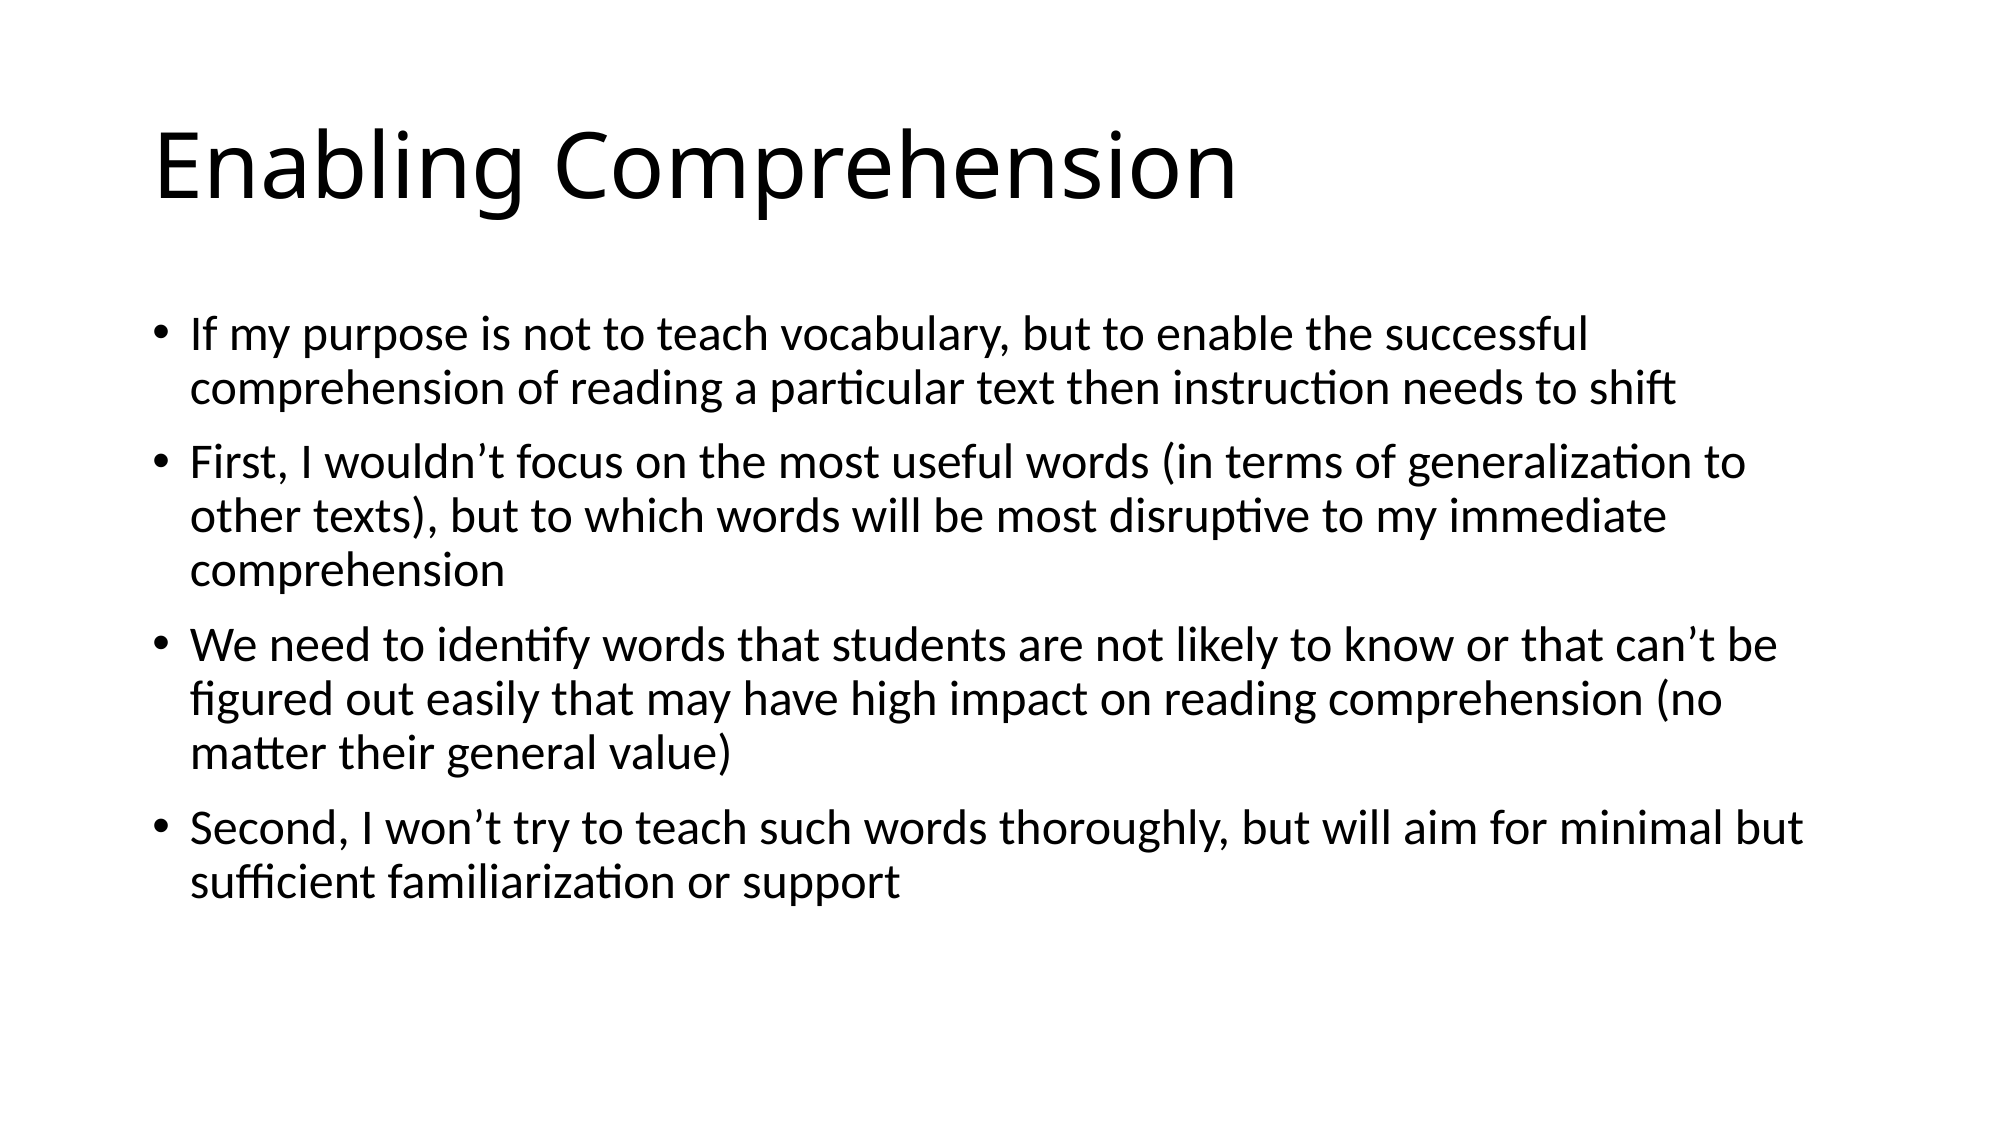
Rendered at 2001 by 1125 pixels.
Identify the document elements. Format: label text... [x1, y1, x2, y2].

list If my purpose is not to teach vocabulary, but to enable the successful comprehension of reading a particular text then instruction needs to shift First, I wouldn’t focus on the most useful words (in terms of generalization to other texts), but to which words will be most disruptive to my immediate comprehension We need to identify words that students are not likely to know or that can’t be figured out easily that may have high impact on reading comprehension (no matter their general value) Second, I won’t try to teach such words thoroughly, but will aim for minimal but sufficient familiarization or support [137, 299, 1863, 1014]
title Enabling Comprehension [137, 59, 1863, 278]
